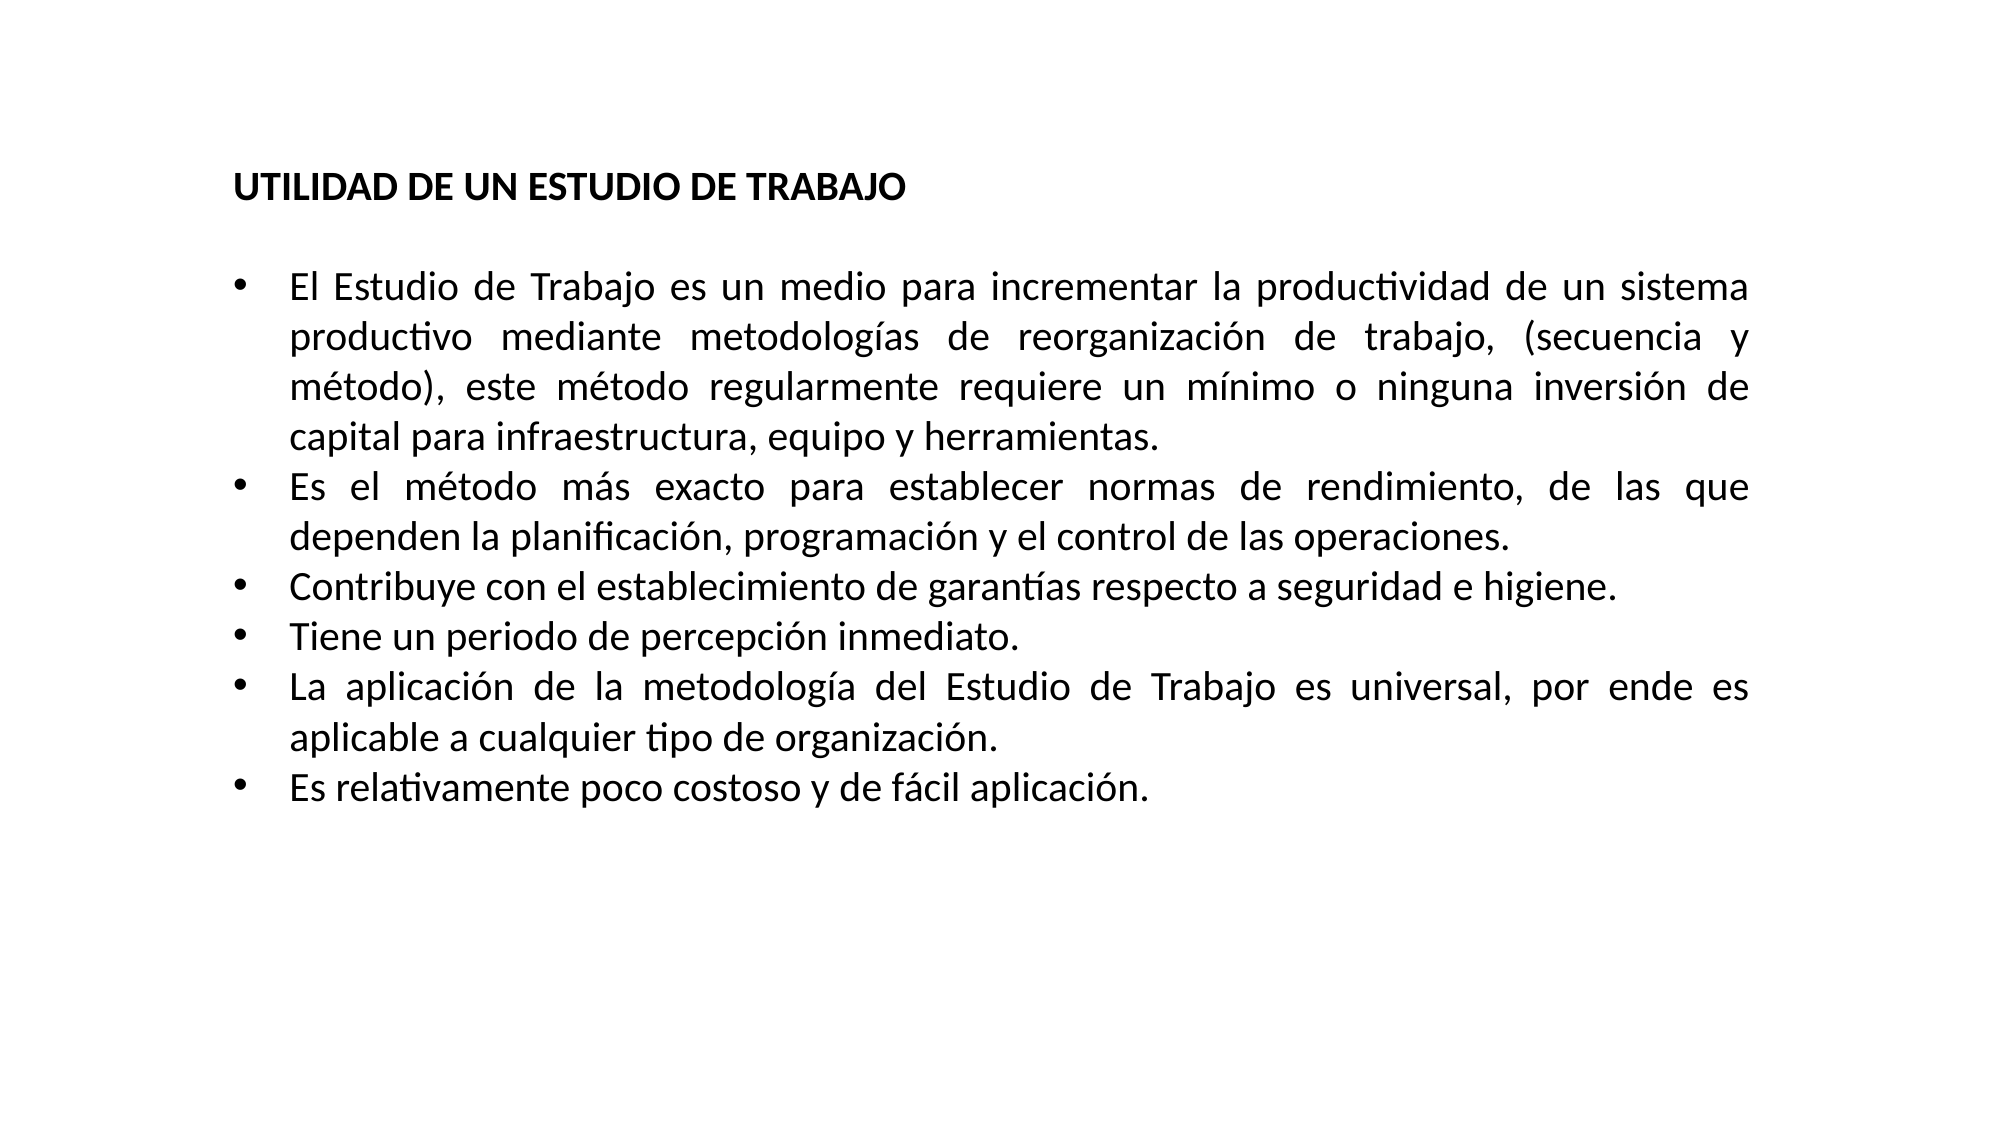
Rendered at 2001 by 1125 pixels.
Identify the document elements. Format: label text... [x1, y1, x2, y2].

text_box UTILIDAD DE UN ESTUDIO DE TRABAJO El Estudio de Trabajo es un medio para incrementar la productividad de un sistema productivo mediante metodologías de reorganización de trabajo, (secuencia y método), este método regularmente requiere un mínimo o ninguna inversión de capital para infraestructura, equipo y herramientas. Es el método más exacto para establecer normas de rendimiento, de las que dependen la planificación, programación y el control de las operaciones. Contribuye con el establecimiento de garantías respecto a seguridad e higiene. Tiene un periodo de percepción inmediato. La aplicación de la metodología del Estudio de Trabajo es universal, por ende es aplicable a cualquier tipo de organización. Es relativamente poco costoso y de fácil aplicación. [218, 151, 1765, 817]
